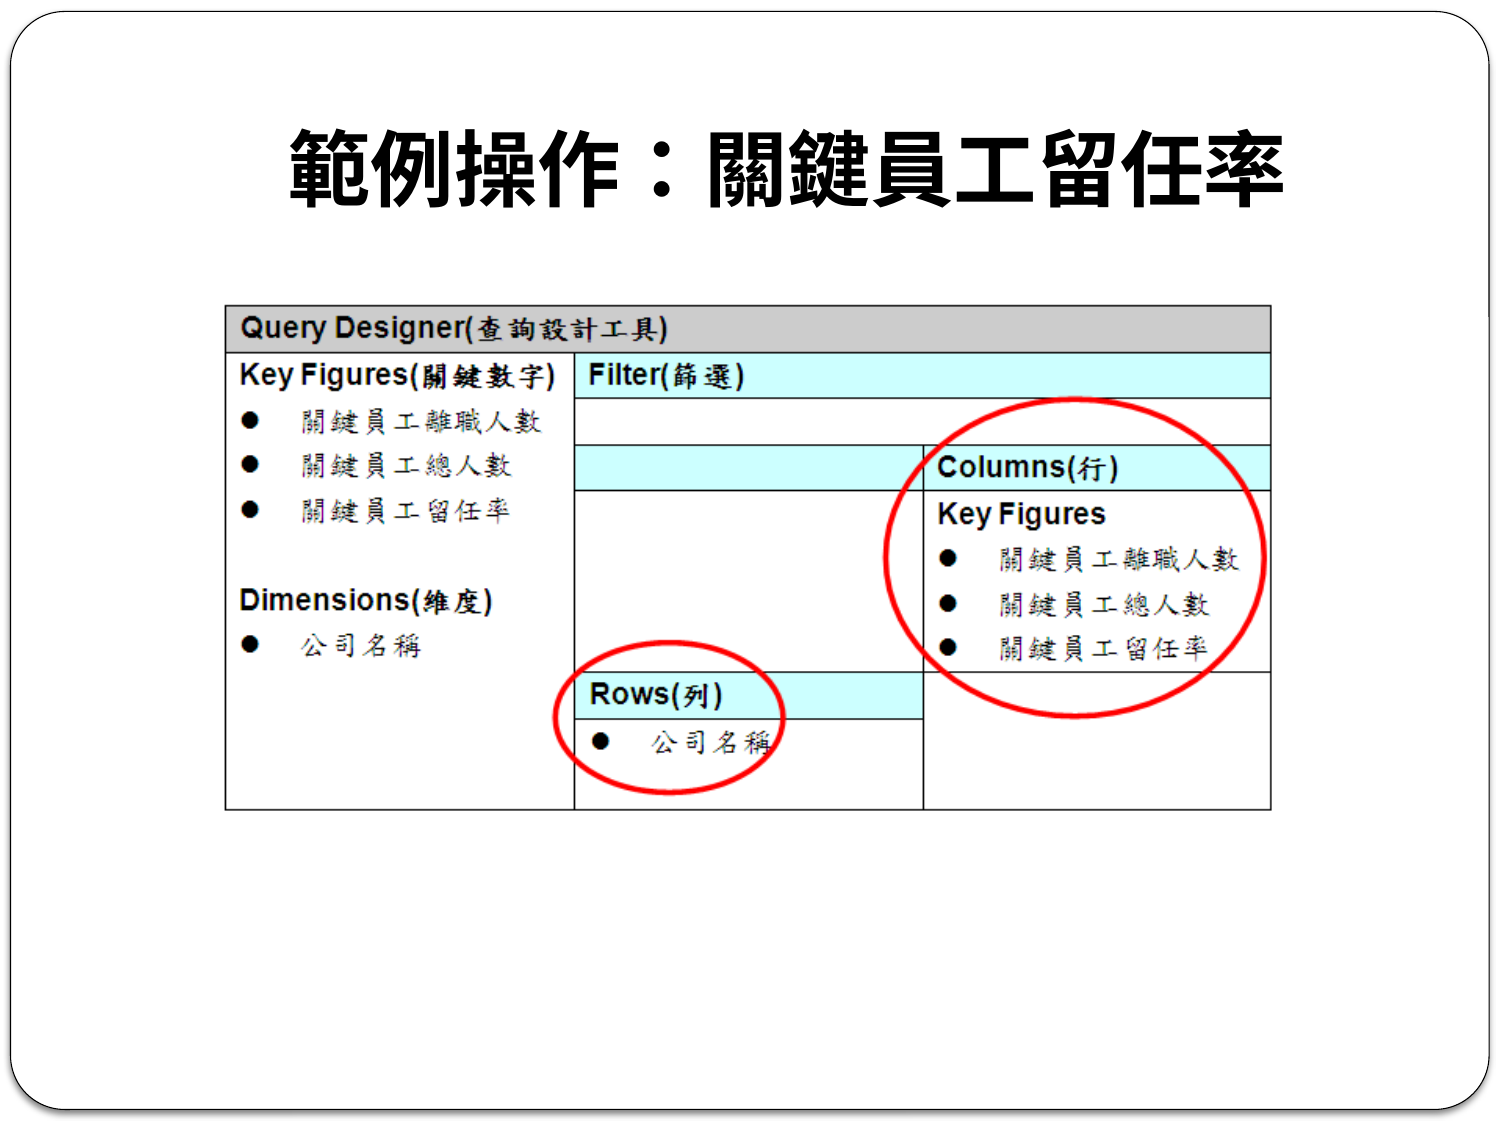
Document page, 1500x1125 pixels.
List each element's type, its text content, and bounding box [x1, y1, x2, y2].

picture [214, 299, 1286, 826]
title 範例操作：關鍵員工留任率 [150, 45, 1425, 233]
